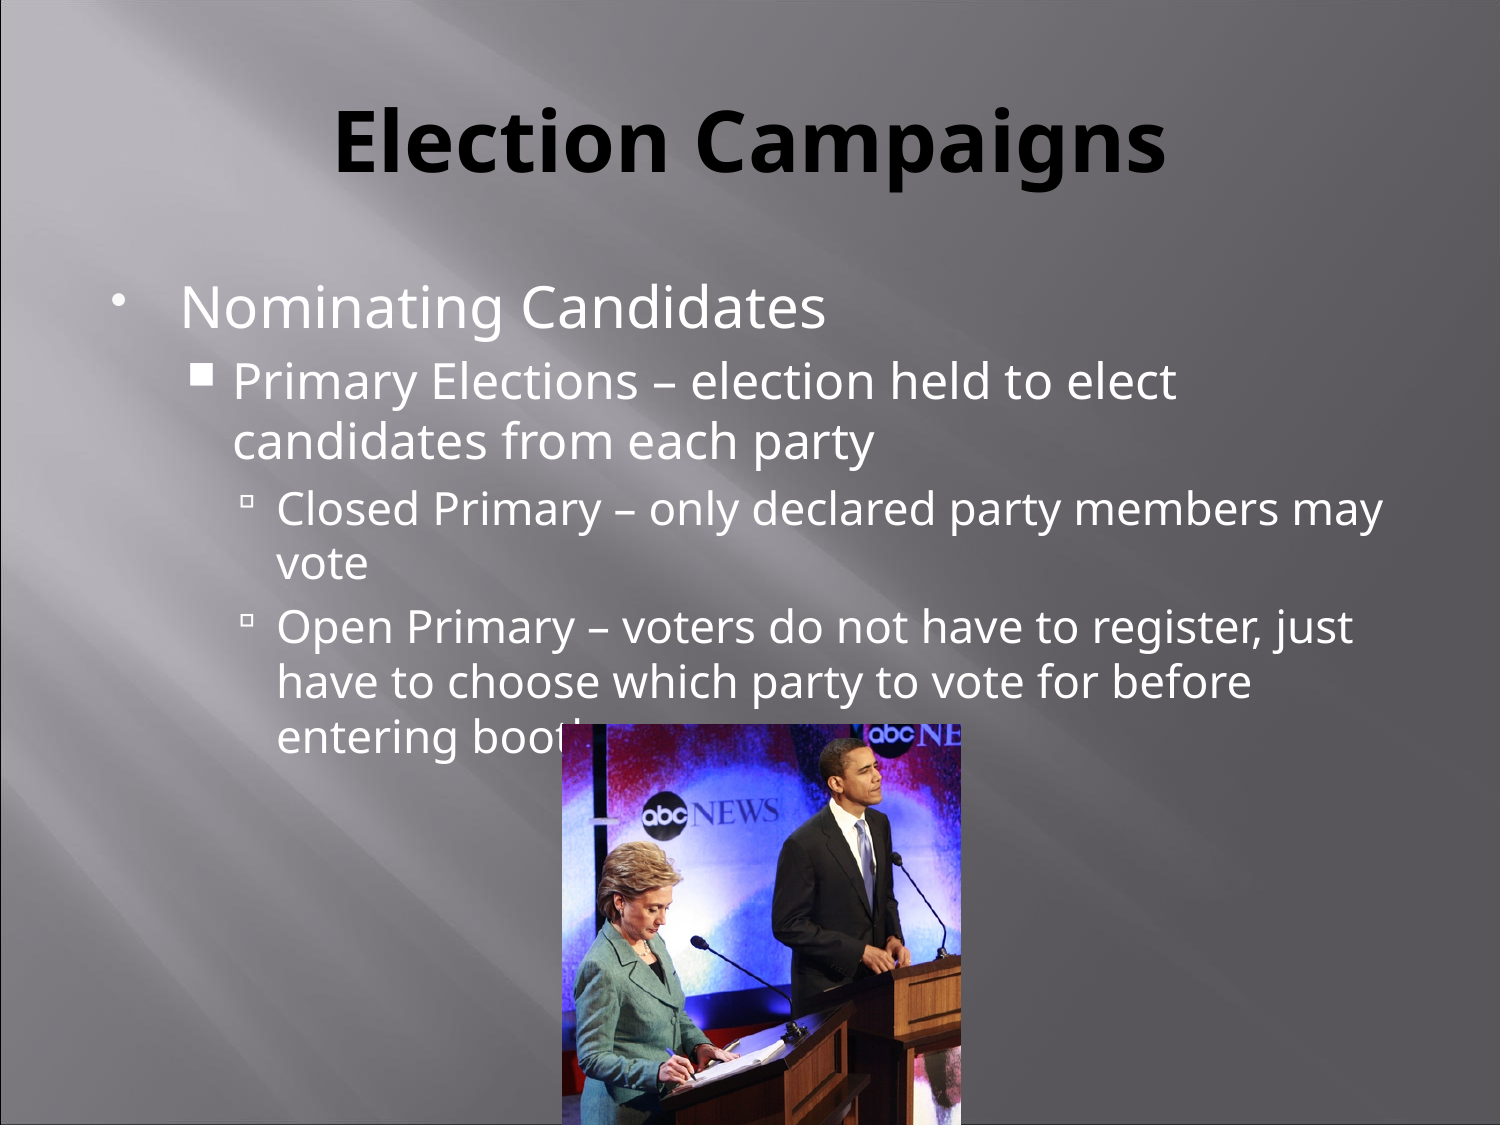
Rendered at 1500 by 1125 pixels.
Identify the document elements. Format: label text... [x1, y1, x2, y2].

title Election Campaigns [75, 45, 1425, 233]
picture [0, 0, 1500, 1125]
list Nominating Candidates Primary Elections – election held to elect candidates from each party Closed Primary – only declared party members may vote Open Primary – voters do not have to register, just have to choose which party to vote for before entering booth [75, 262, 1425, 1035]
